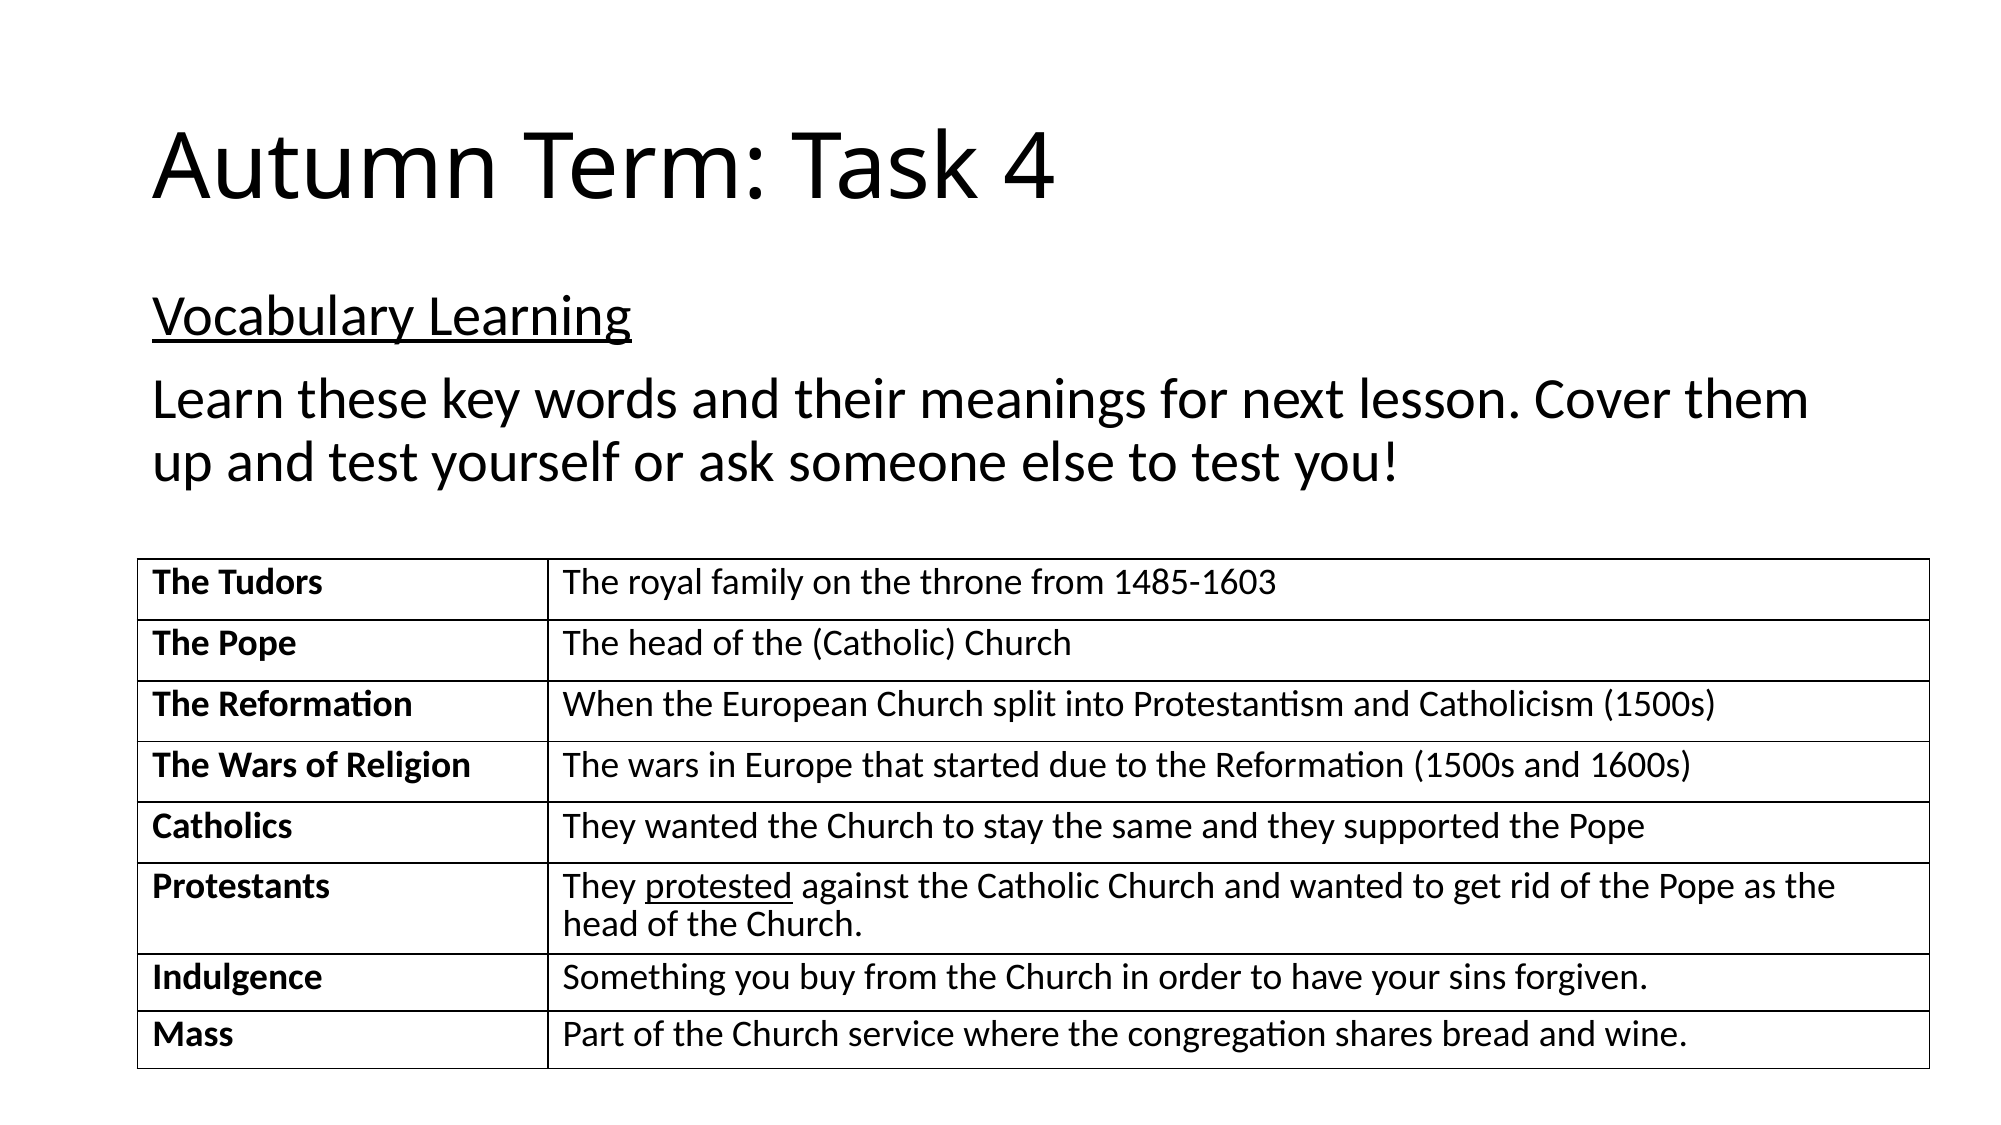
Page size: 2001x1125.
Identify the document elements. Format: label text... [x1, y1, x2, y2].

table_cell Part of the Church service where the congregation shares bread and wine. [549, 1012, 1929, 1068]
table_cell The Pope [138, 621, 547, 680]
table_header The Tudors [138, 560, 547, 619]
table_cell The wars in Europe that started due to the Reformation (1500s and 1600s) [549, 742, 1929, 801]
table_cell The head of the (Catholic) Church [549, 621, 1929, 680]
table_cell Protestants [138, 864, 547, 953]
table_header The royal family on the throne from 1485-1603 [549, 560, 1929, 619]
table_cell Mass [138, 1012, 547, 1068]
title Autumn Term: Task 4 [137, 59, 1863, 277]
table_cell Catholics [138, 803, 547, 862]
table_cell They protested against the Catholic Church and wanted to get rid of the Pope as the head of the Church. [549, 864, 1929, 953]
table_cell Something you buy from the Church in order to have your sins forgiven. [549, 955, 1929, 1010]
list Vocabulary Learning Learn these key words and their meanings for next lesson. Cover them up and test yourself or ask someone else to test you! [137, 277, 1863, 558]
table_cell Indulgence [138, 955, 547, 1010]
table_cell When the European Church split into Protestantism and Catholicism (1500s) [549, 682, 1929, 741]
table_cell The Reformation [138, 682, 547, 741]
table_cell The Wars of Religion [138, 742, 547, 801]
table_cell They wanted the Church to stay the same and they supported the Pope [549, 803, 1929, 862]
